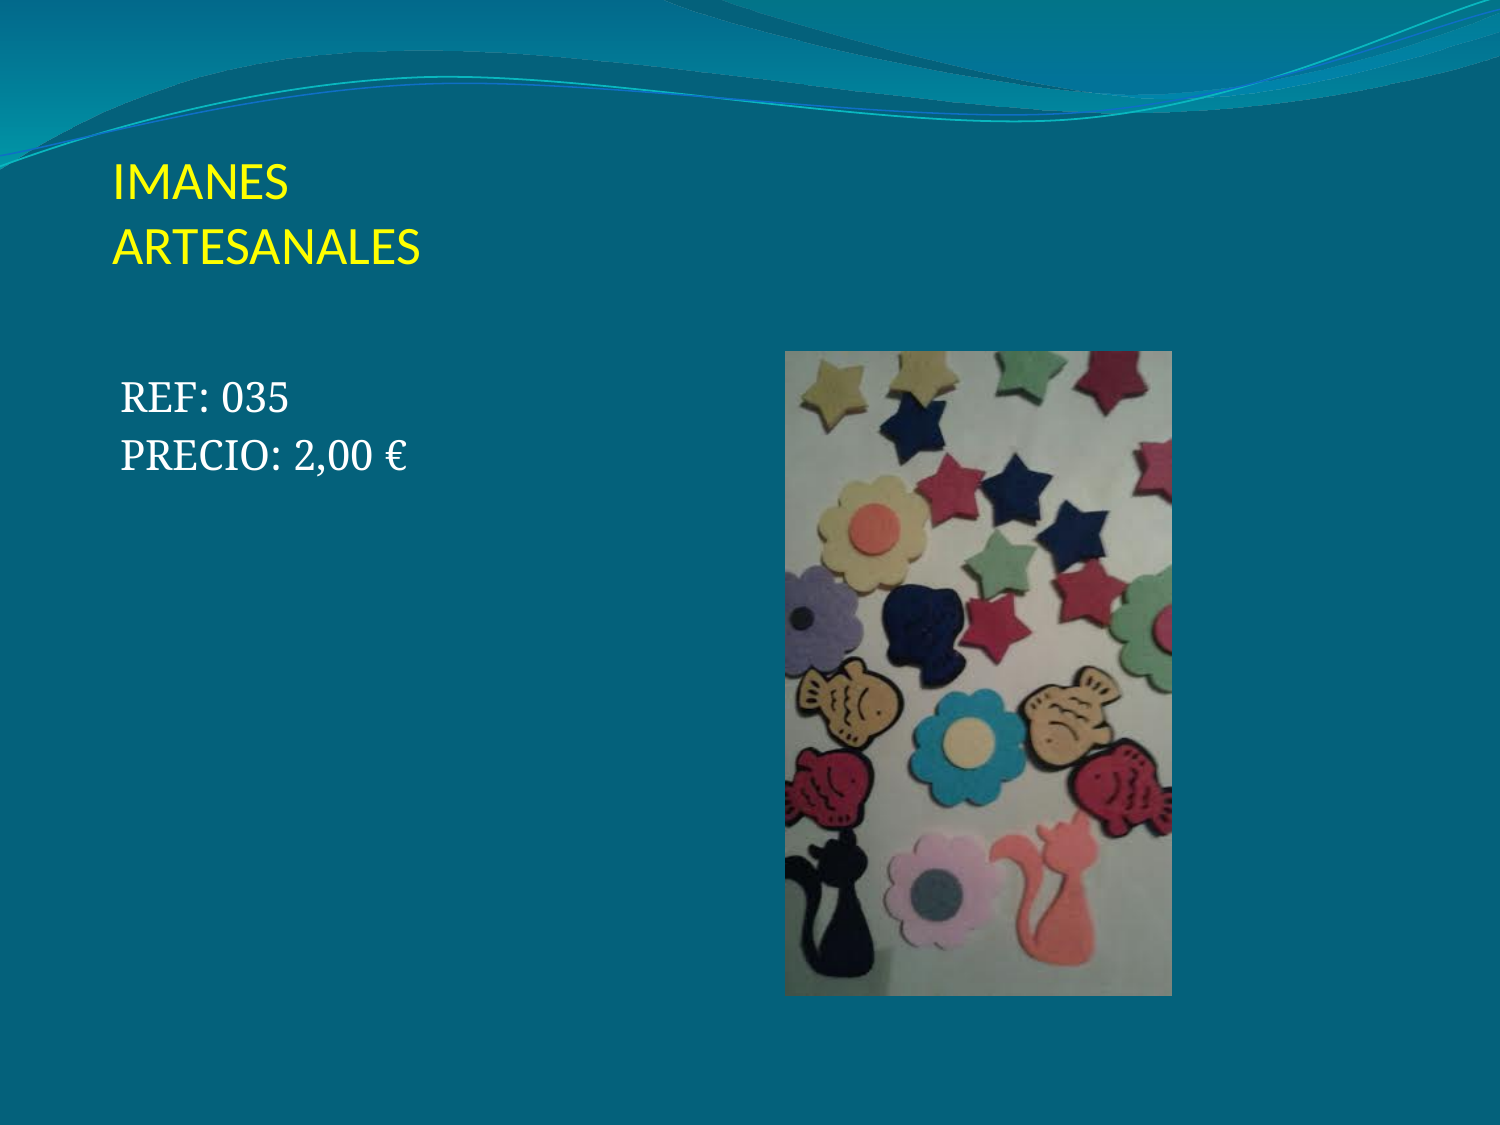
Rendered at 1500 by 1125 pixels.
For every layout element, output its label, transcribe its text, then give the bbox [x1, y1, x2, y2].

list REF: 035 PRECIO: 2,00 € [117, 363, 568, 675]
title IMANES ARTESANALES [112, 84, 563, 275]
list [784, 351, 1172, 997]
